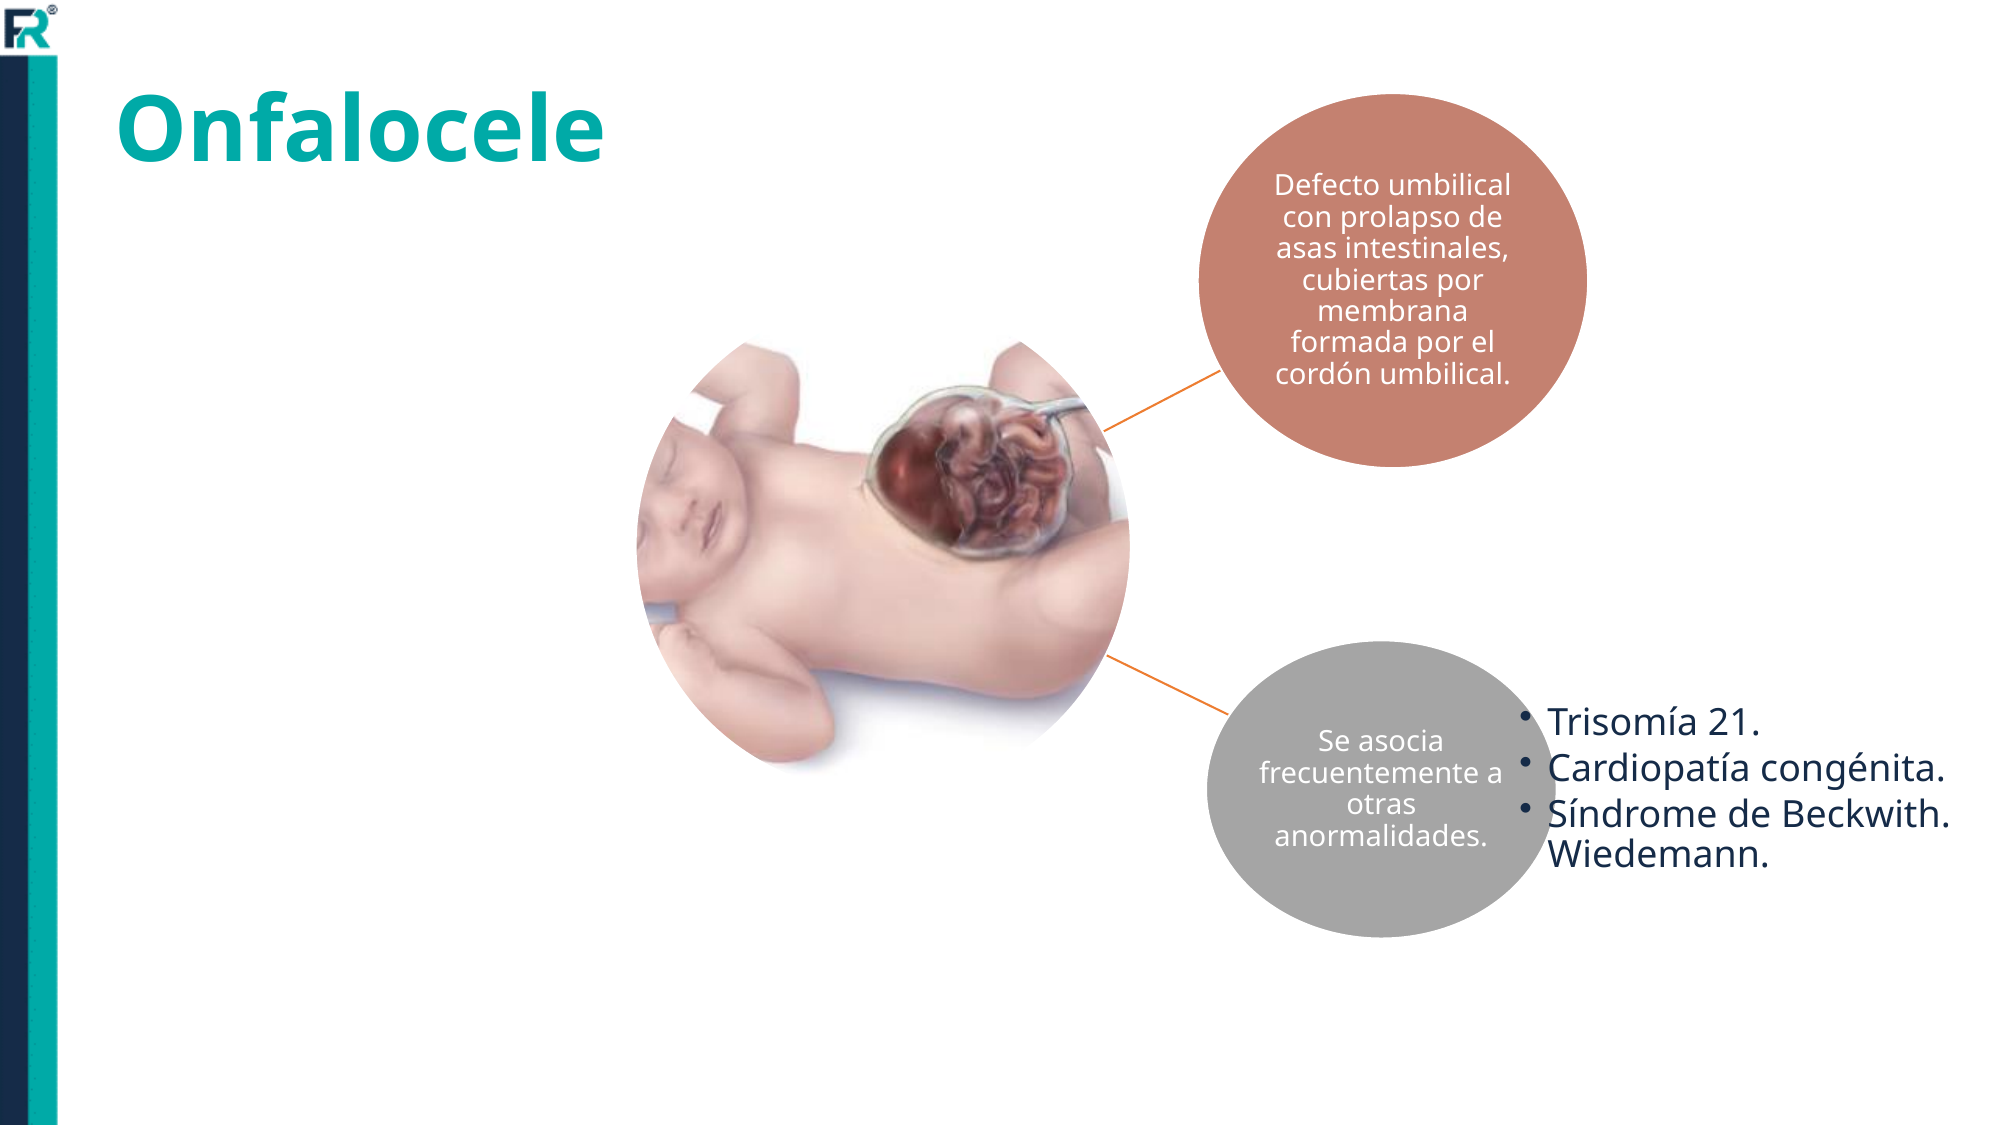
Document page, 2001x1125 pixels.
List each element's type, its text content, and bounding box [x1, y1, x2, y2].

title Onfalocele [99, 55, 664, 208]
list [664, 31, 1976, 1023]
picture [0, 0, 2001, 1125]
